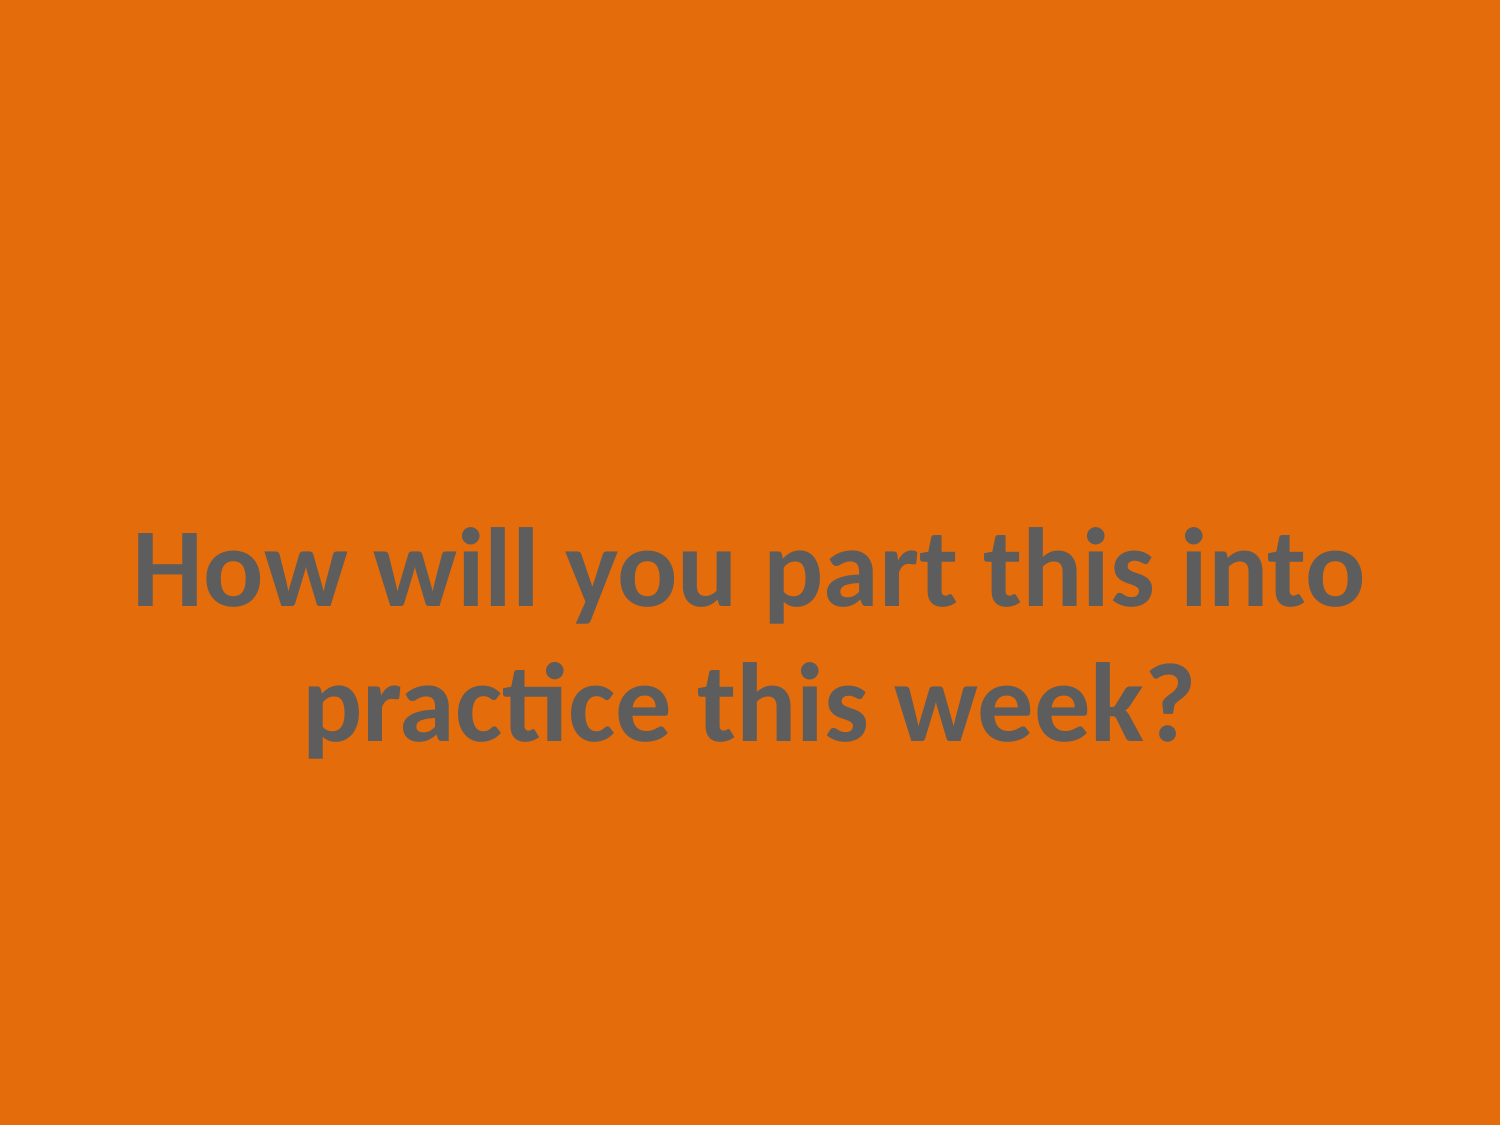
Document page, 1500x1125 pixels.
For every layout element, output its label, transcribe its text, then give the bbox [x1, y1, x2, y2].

text_box How will you part this into practice this week? [50, 486, 1450, 772]
